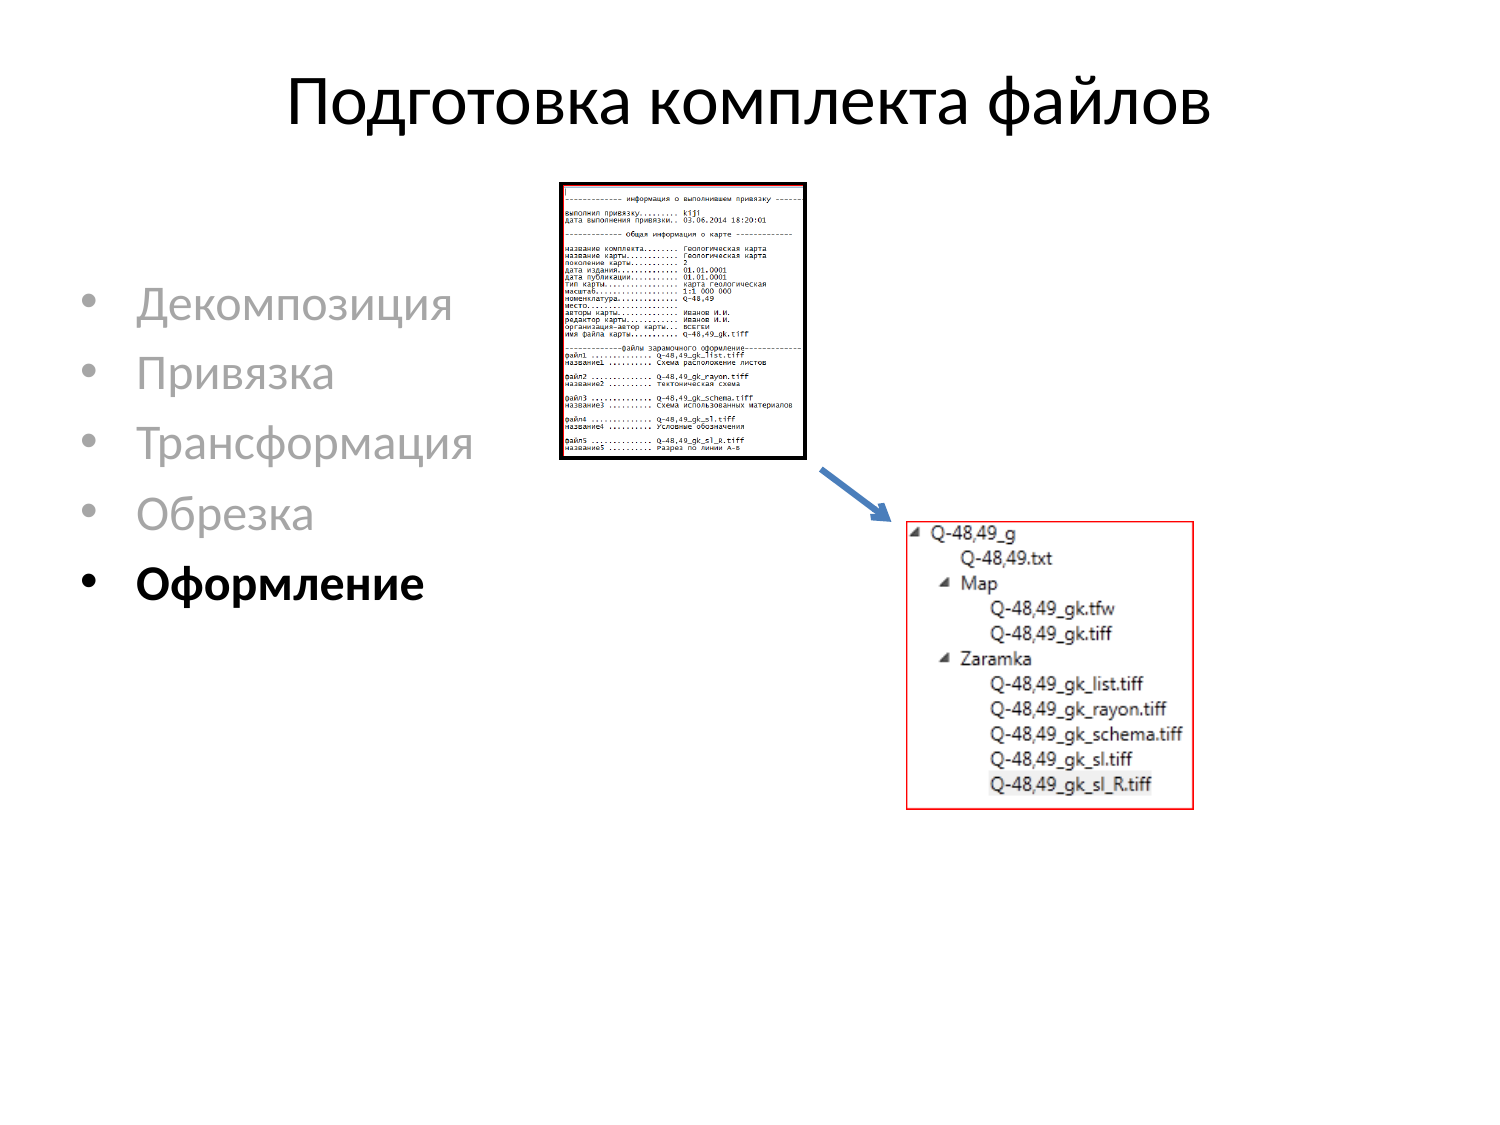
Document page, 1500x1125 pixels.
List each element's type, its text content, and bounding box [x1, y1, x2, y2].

title Подготовка комплекта файлов [75, 45, 1425, 233]
picture [562, 185, 804, 457]
picture [905, 521, 1194, 810]
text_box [820, 468, 892, 523]
list Декомпозиция Привязка Трансформация Обрезка Оформление [64, 262, 514, 664]
